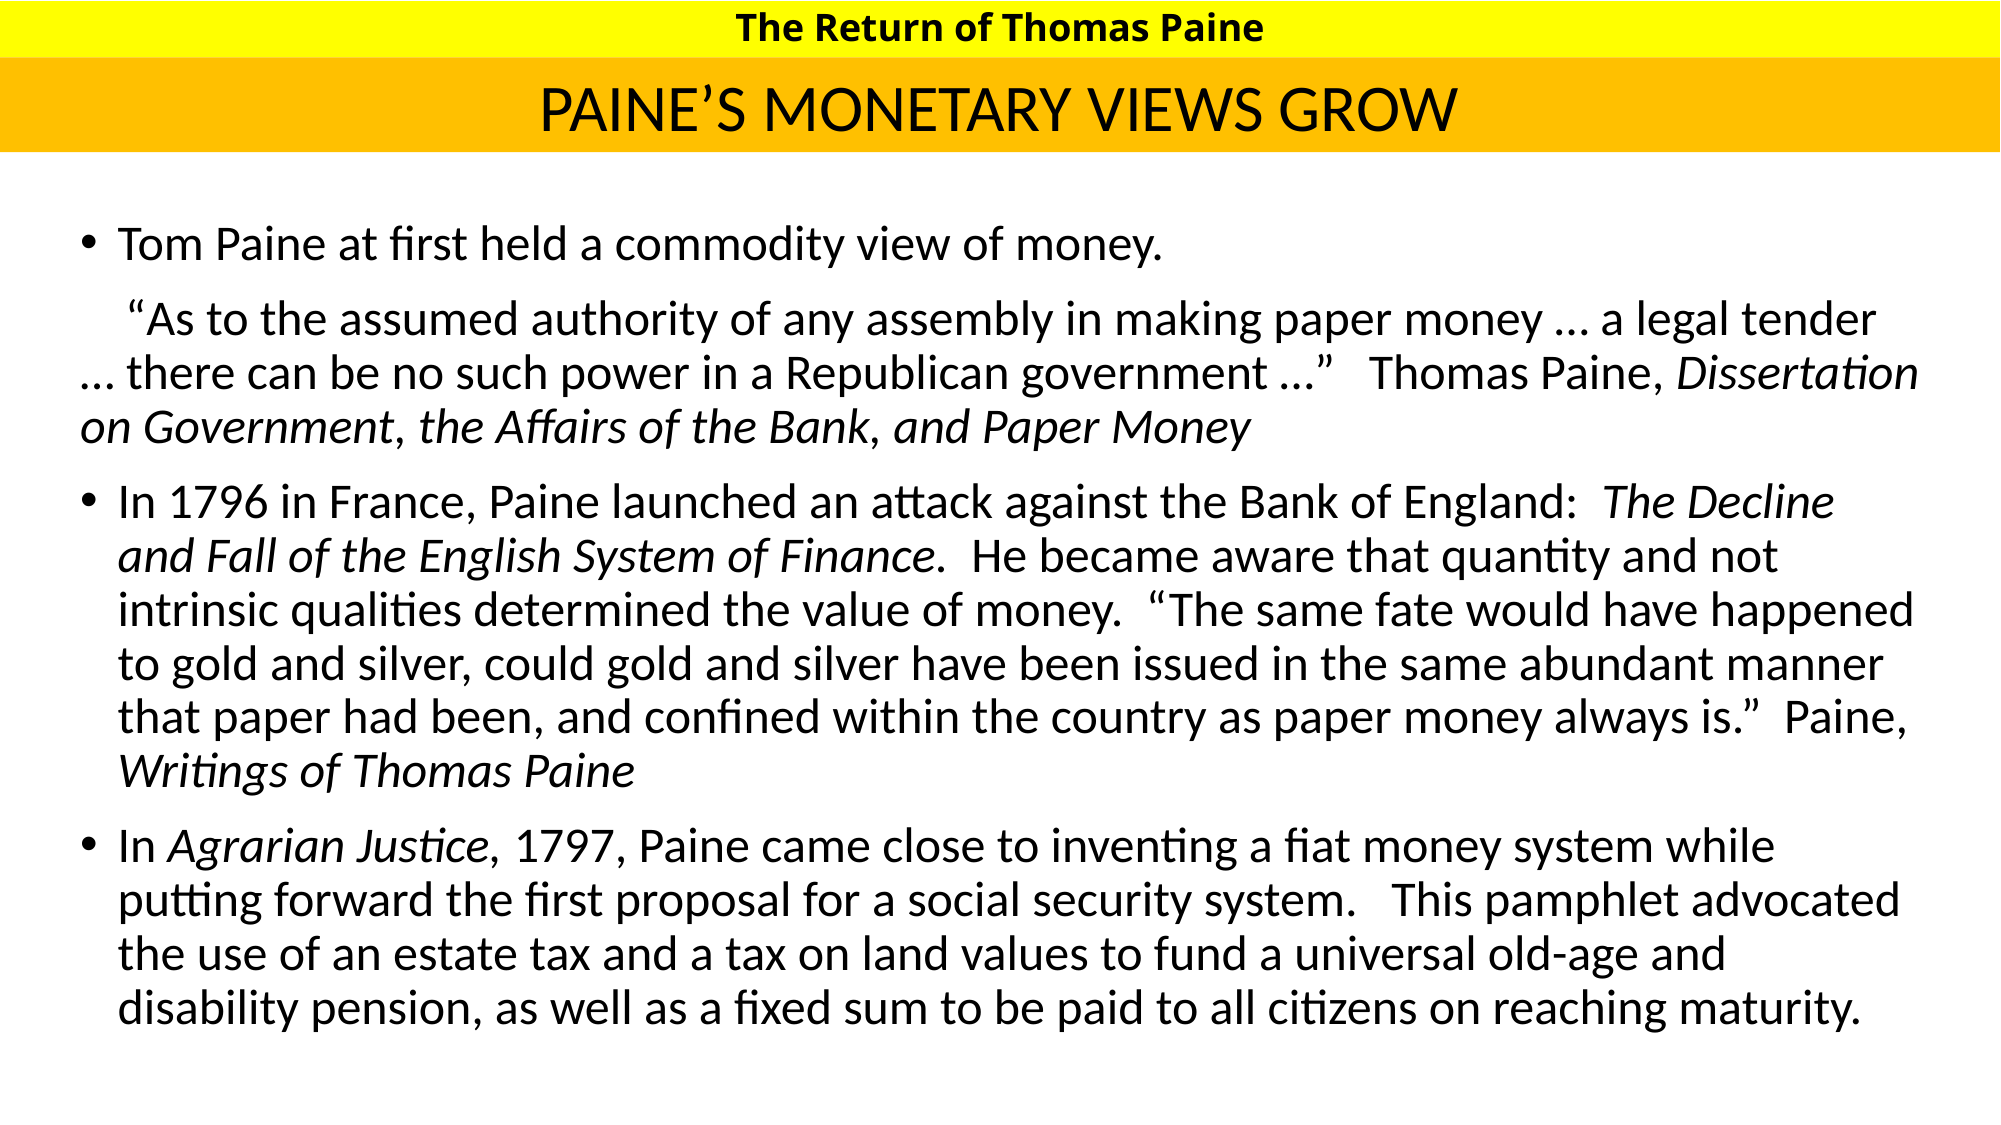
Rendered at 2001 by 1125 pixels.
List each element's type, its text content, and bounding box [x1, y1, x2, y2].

list Tom Paine at first held a commodity view of money. “As to the assumed authority of any assembly in making paper money … a legal tender … there can be no such power in a Republican government …” Thomas Paine, Dissertation on Government, the Affairs of the Bank, and Paper Money In 1796 in France, Paine launched an attack against the Bank of England: The Decline and Fall of the English System of Finance. He became aware that quantity and not intrinsic qualities determined the value of money. “The same fate would have happened to gold and silver, could gold and silver have been issued in the same abundant manner that paper had been, and confined within the country as paper money always is.” Paine, Writings of Thomas Paine In Agrarian Justice, 1797, Paine came close to inventing a fiat money system while putting forward the first proposal for a social security system. This pamphlet advocated the use of an estate tax and a tax on land values to fund a universal old-age and disability pension, as well as a fixed sum to be paid to all citizens on reaching maturity. [65, 209, 1935, 1058]
title The Return of Thomas Paine [0, 1, 2000, 57]
text_box PAINE’S MONETARY VIEWS GROW [0, 57, 2000, 153]
